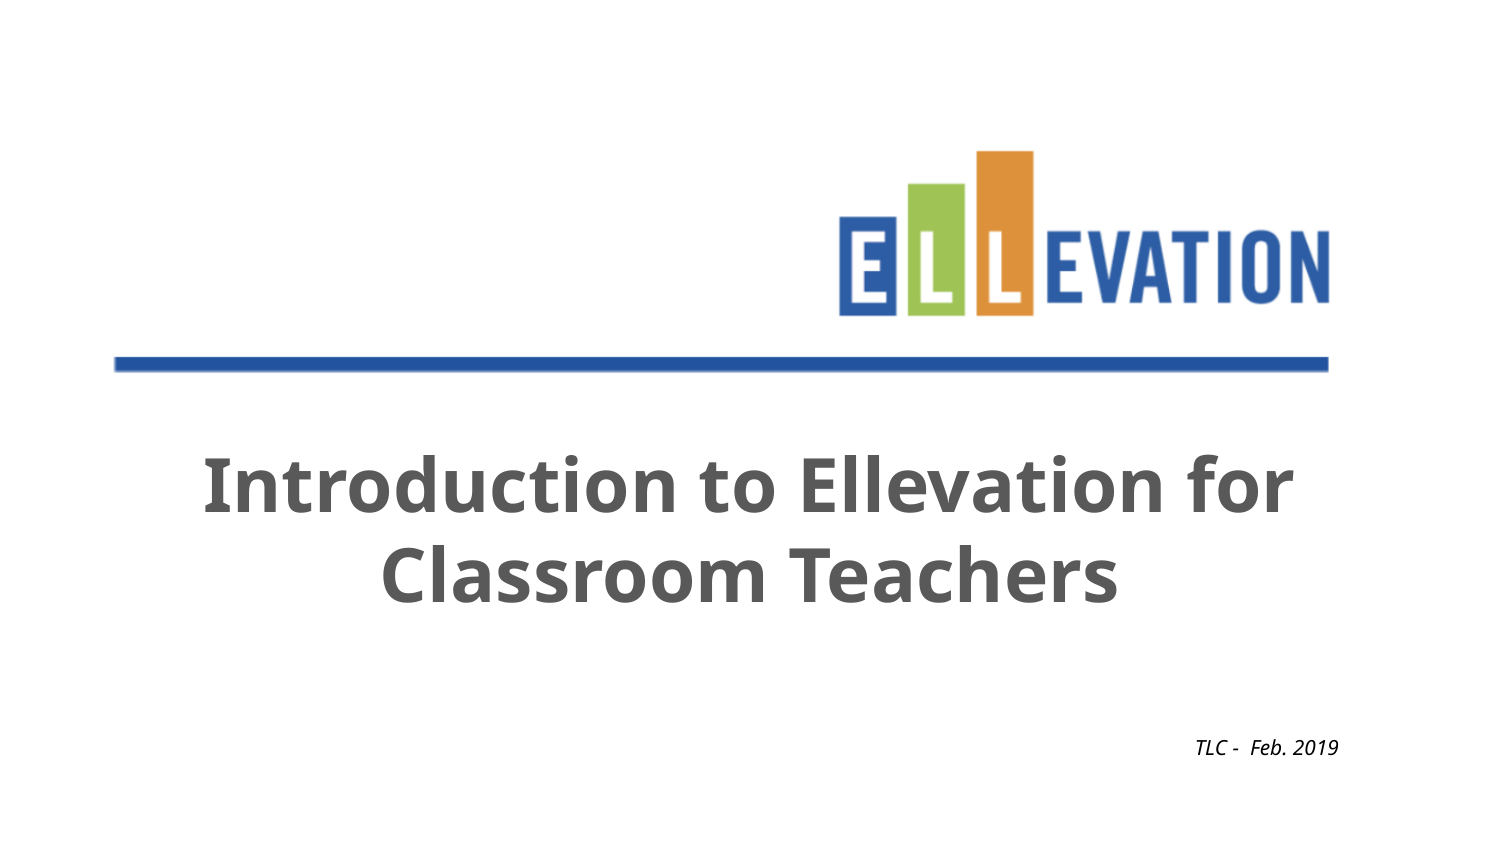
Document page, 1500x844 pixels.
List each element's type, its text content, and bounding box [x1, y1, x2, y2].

subtitle Introduction to Ellevation for Classroom Teachers [51, 422, 1449, 552]
picture [95, 121, 1385, 389]
text_box TLC - Feb. 2019 [1179, 719, 1385, 763]
